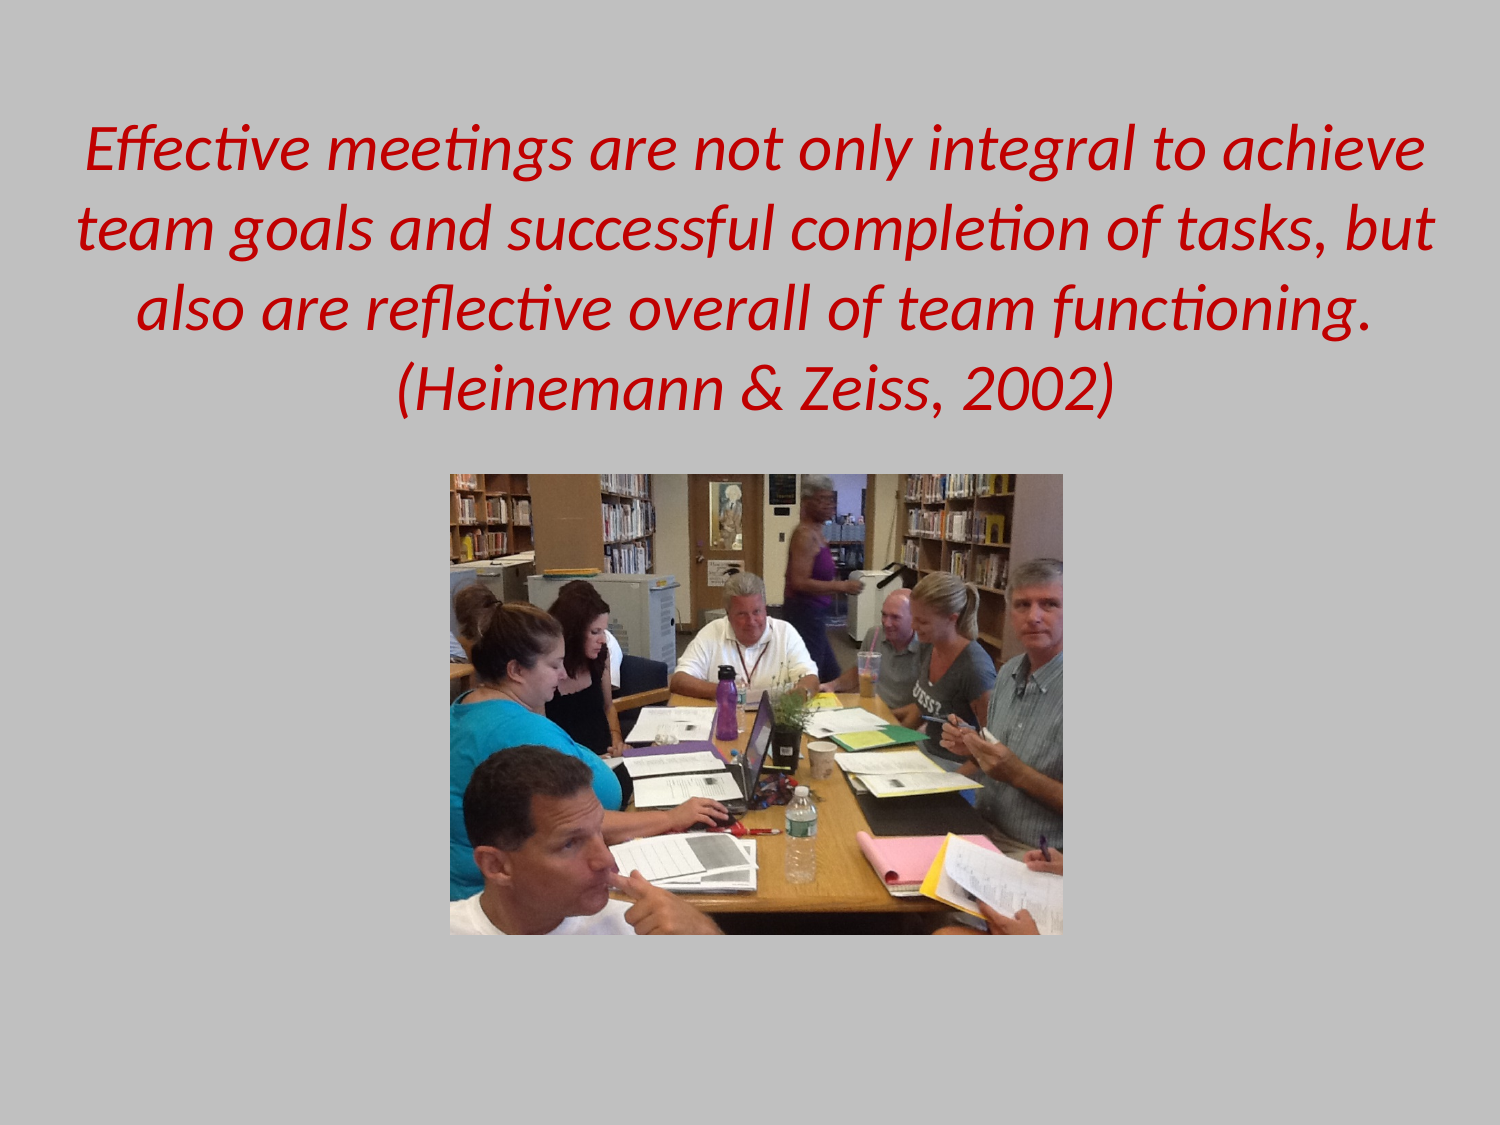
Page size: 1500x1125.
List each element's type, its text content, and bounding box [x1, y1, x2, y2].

picture [449, 474, 1063, 935]
title Effective meetings are not only integral to achieve team goals and successful completion of tasks, but also are reflective overall of team functioning. (Heinemann & Zeiss, 2002) [12, 39, 1500, 488]
